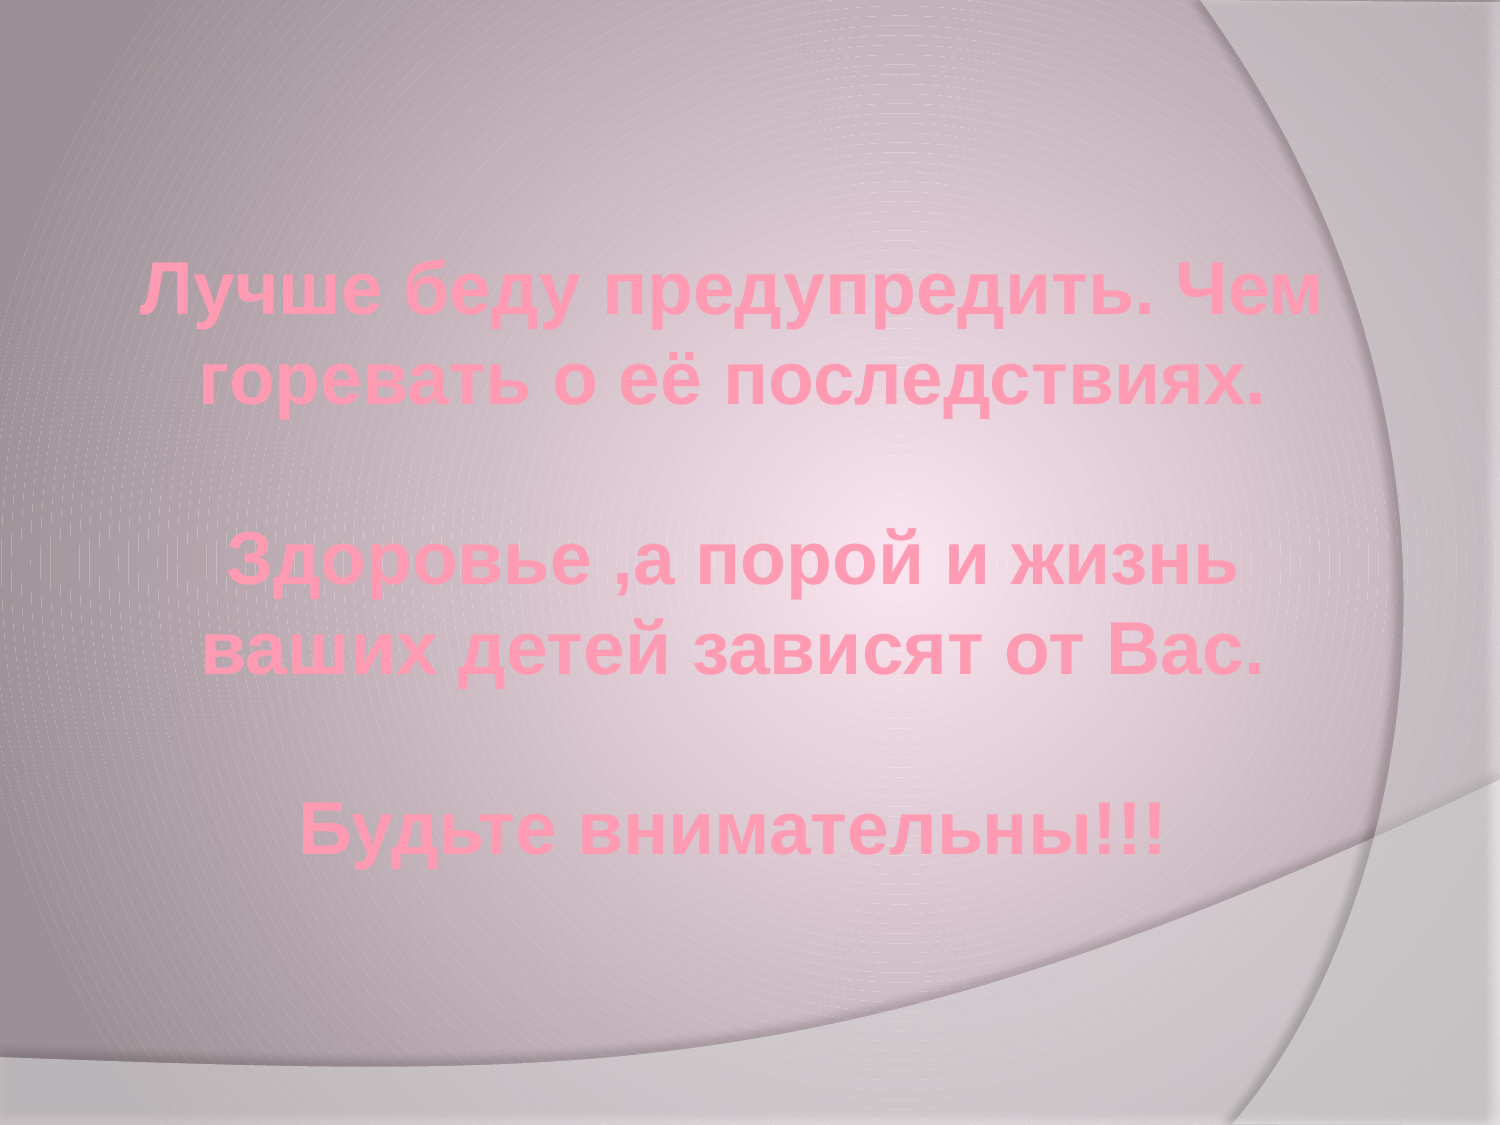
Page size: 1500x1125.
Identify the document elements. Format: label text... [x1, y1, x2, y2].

text_box Лучше беду предупредить. Чем горевать о её последствиях. Здоровье ,а порой и жизнь ваших детей зависят от Вас. Будьте внимательны!!! [106, 231, 1360, 877]
